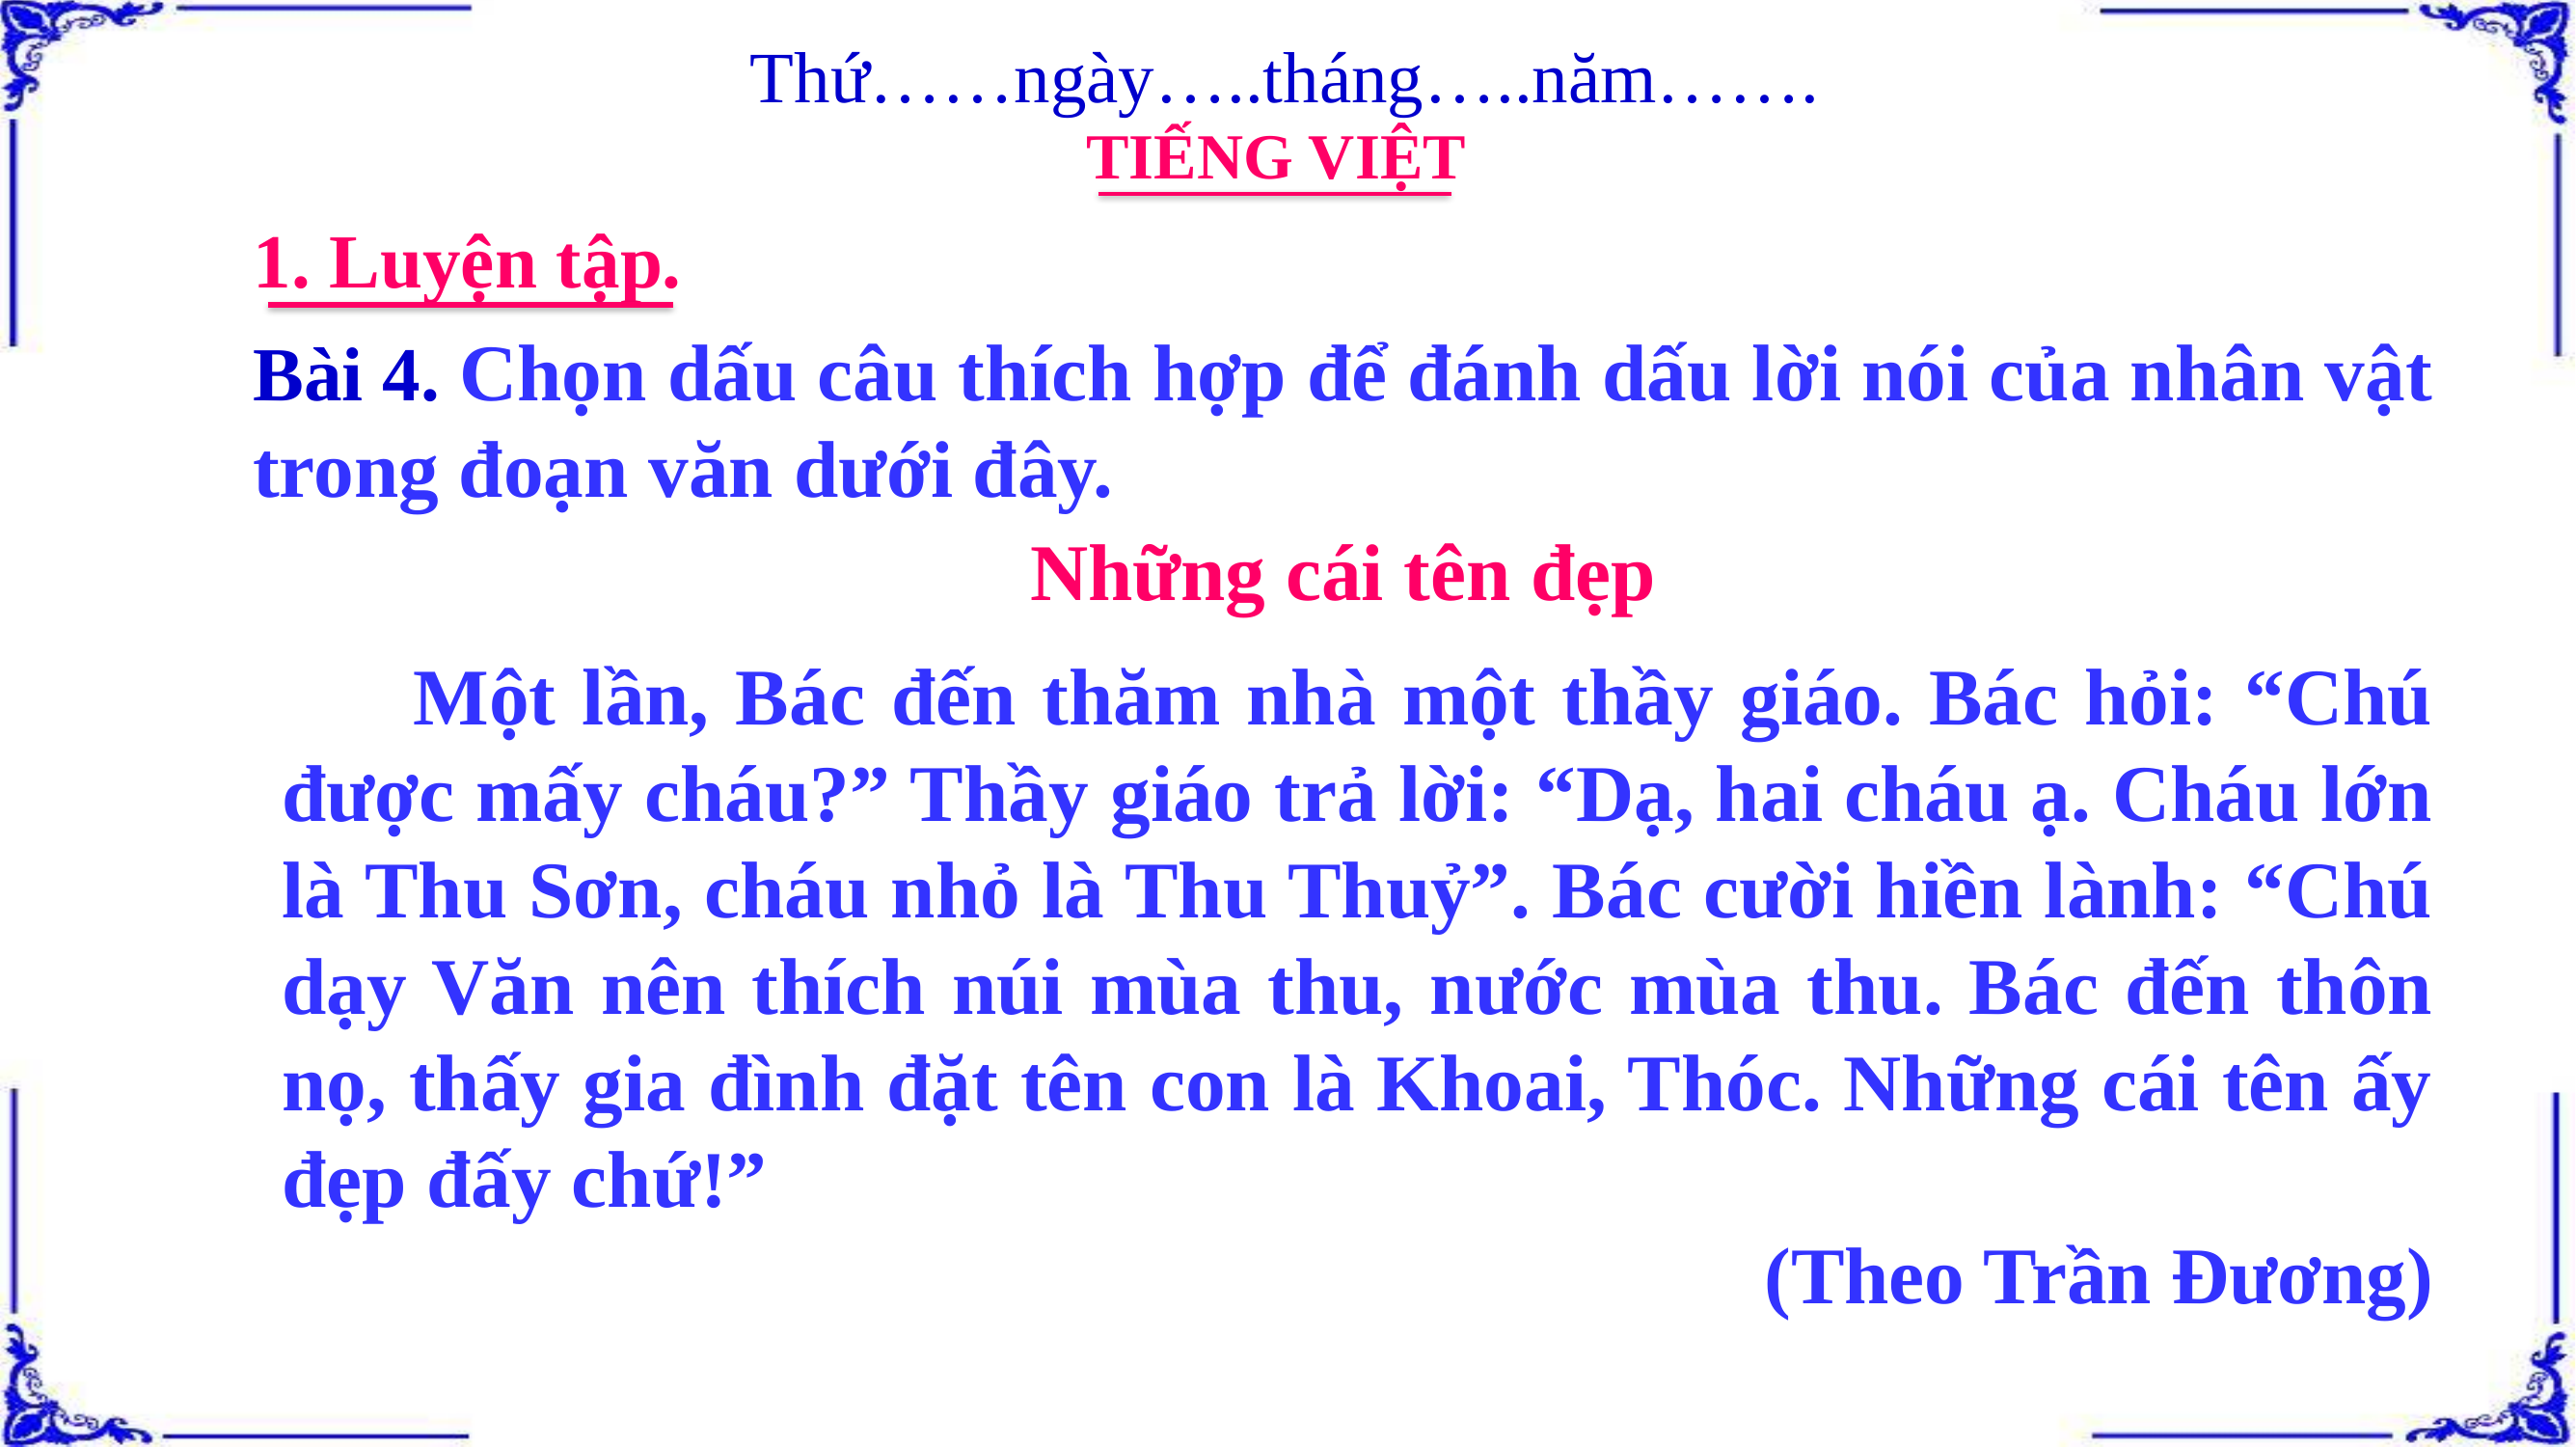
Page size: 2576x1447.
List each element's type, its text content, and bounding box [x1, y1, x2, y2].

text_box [730, 23, 1841, 201]
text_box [238, 205, 903, 313]
text_box Bài 4. Chọn dấu câu thích hợp để đánh dấu lời nói của nhân vật trong đoạn văn dưới đây. [238, 313, 2449, 521]
text_box Những cái tên đẹp [1016, 512, 1671, 624]
picture [0, 0, 2576, 1447]
text_box Một lần, Bác đến thăm nhà một thầy giáo. Bác hỏi: “Chú được mấy cháu?” Thầy giáo trả lời: “Dạ, hai cháu ạ. Cháu lớn là Thu Sơn, cháu nhỏ là Thu Thuỷ”. Bác cười hiền lành: “Chú dạy Văn nên thích núi mùa thu, nước mùa thu. Bác đến thôn nọ, thấy gia đình đặt tên con là Khoai, Thóc. Những cái tên ấy đẹp đấy chứ!” (Theo Trần Đương) [267, 637, 2449, 1326]
